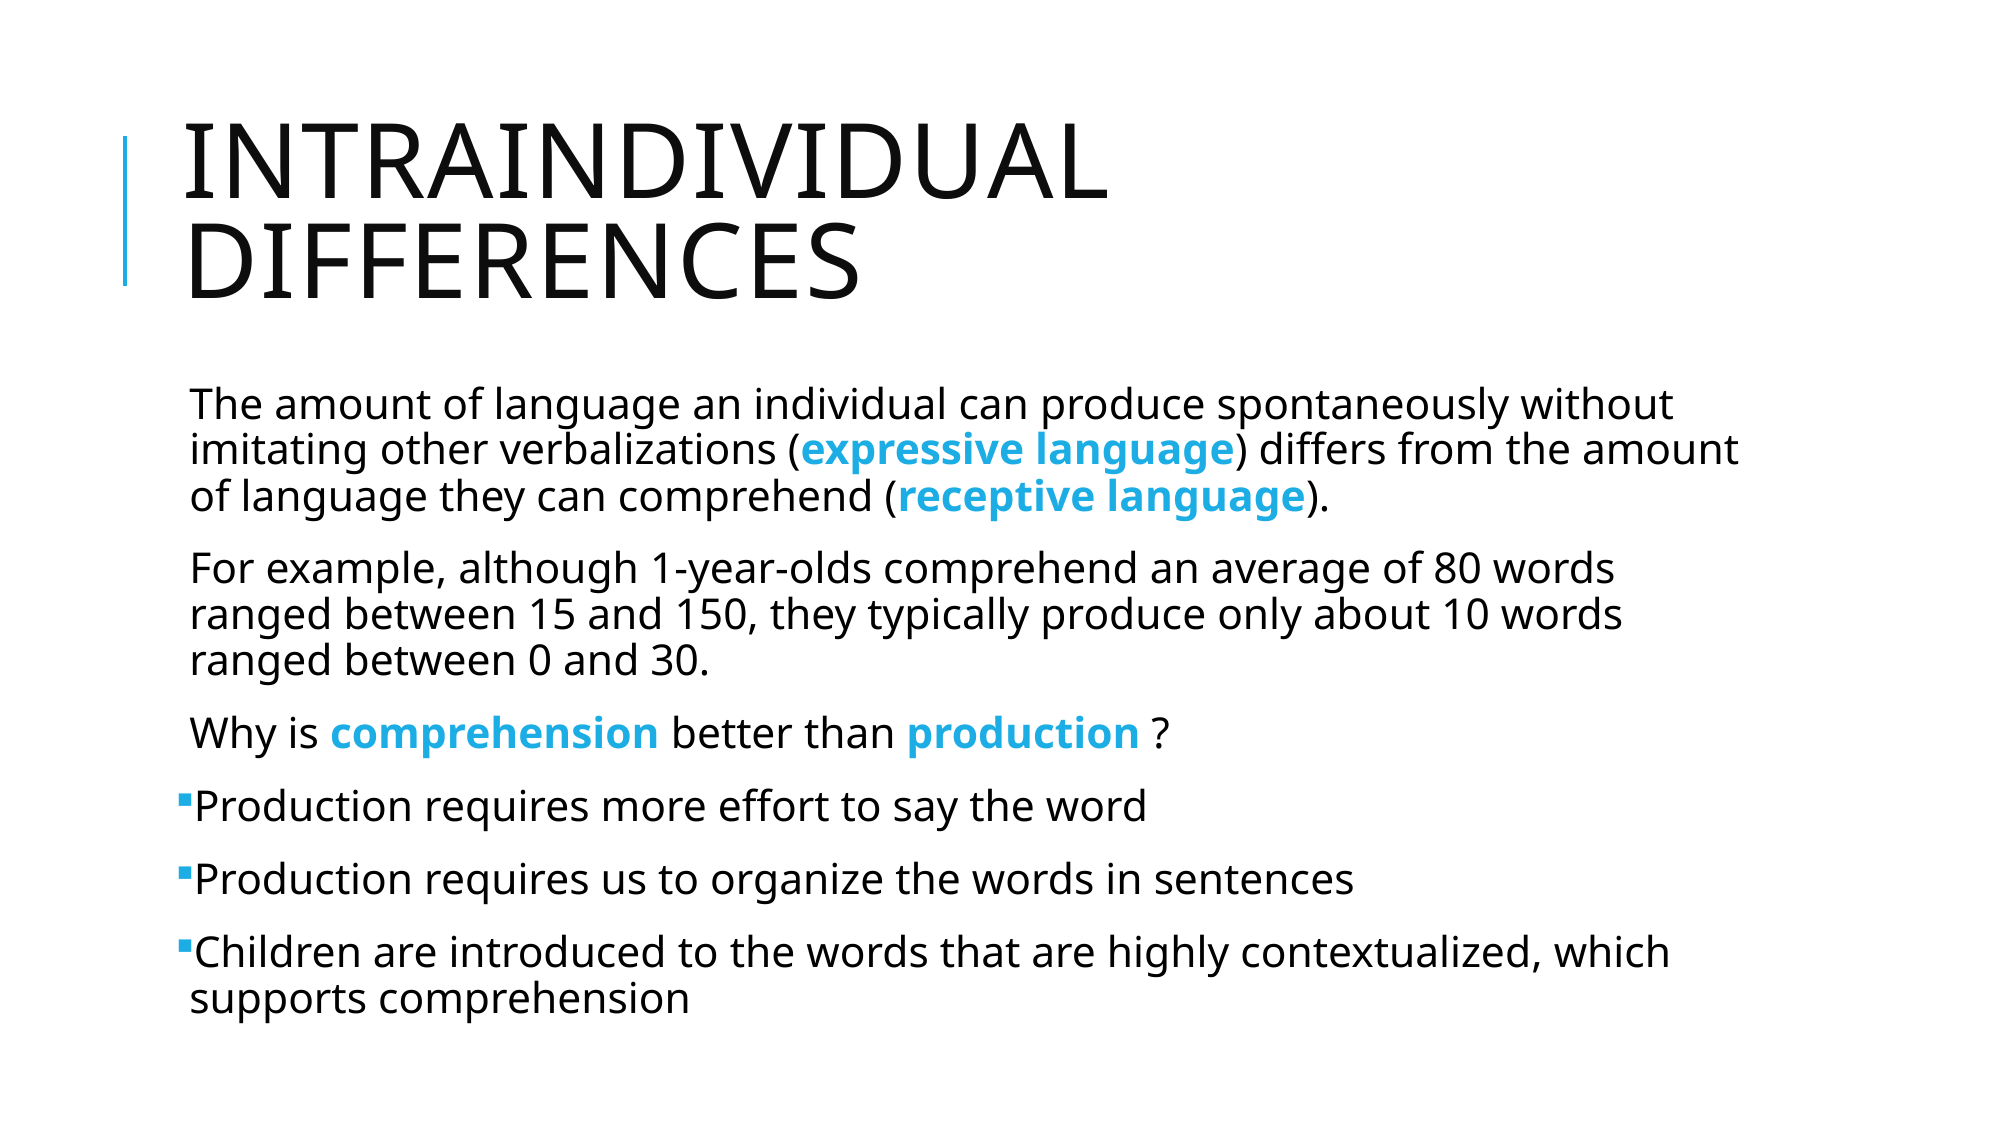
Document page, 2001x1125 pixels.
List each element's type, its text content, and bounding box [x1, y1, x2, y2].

list The amount of language an individual can produce spontaneously without imitating other verbalizations (expressive language) differs from the amount of language they can comprehend (receptive language). For example, although 1-year-olds comprehend an average of 80 words ranged between 15 and 150, they typically produce only about 10 words ranged between 0 and 30. Why is comprehension better than production ? Production requires more effort to say the word Production requires us to organize the words in sentences Children are introduced to the words that are highly contextualized, which supports comprehension [168, 375, 1763, 1035]
title Intraindividual Differences [168, 96, 1763, 342]
